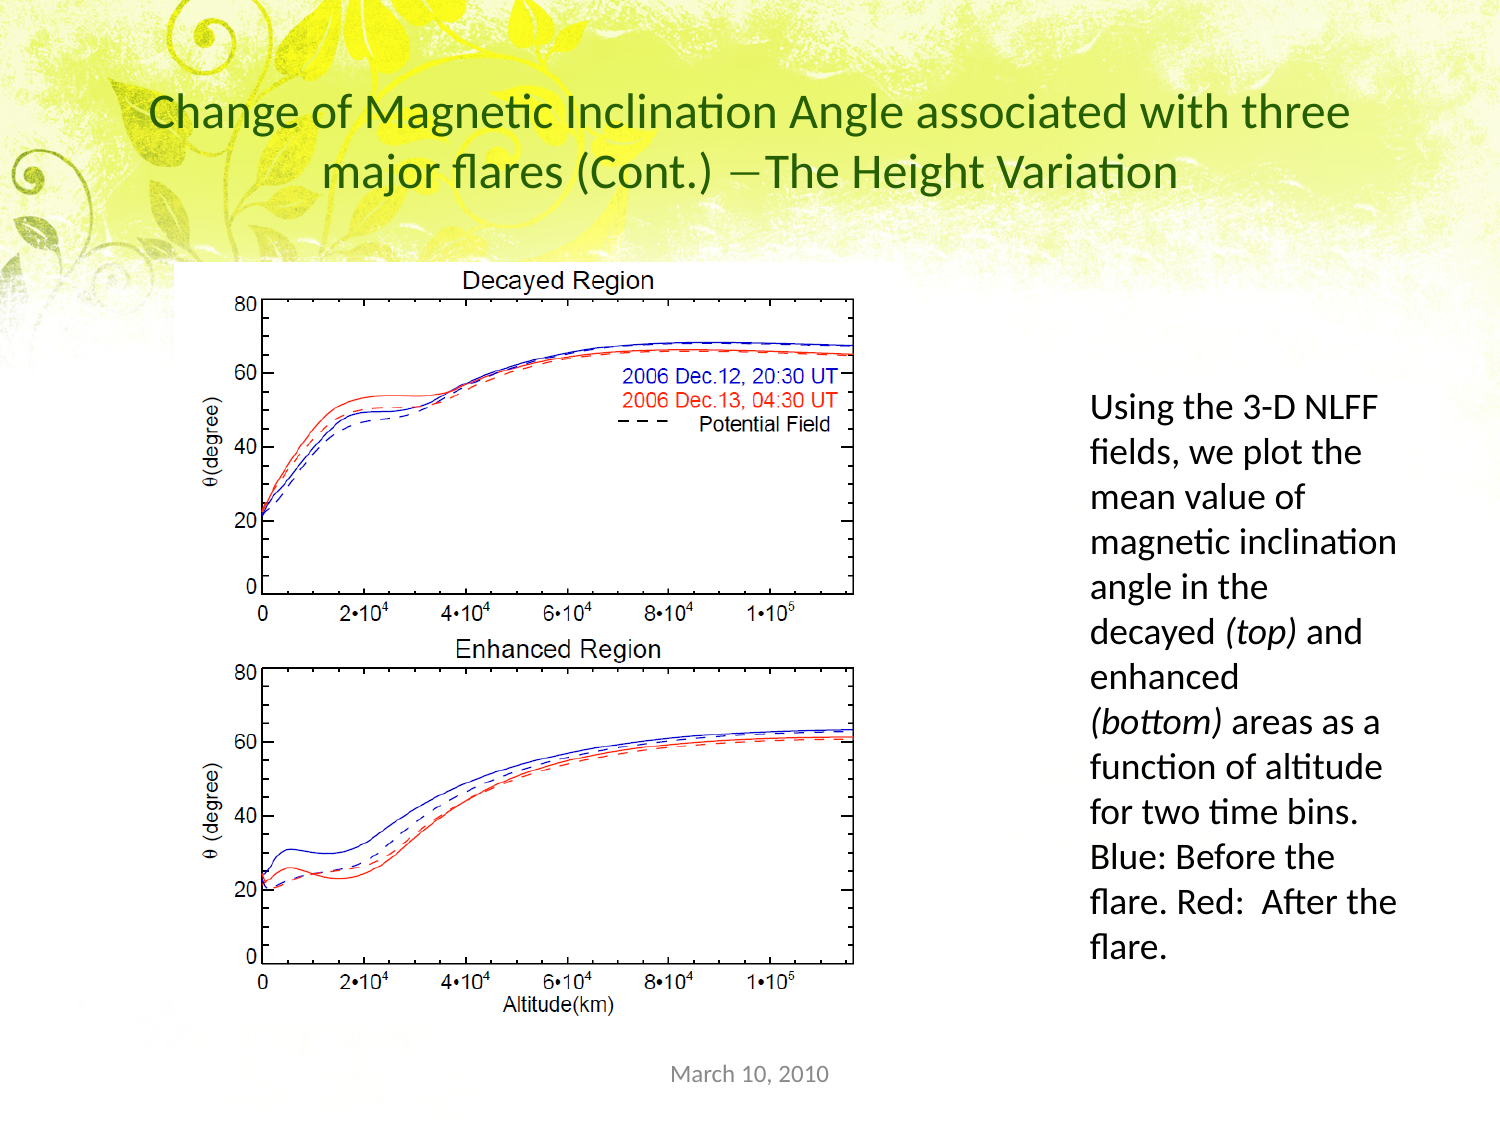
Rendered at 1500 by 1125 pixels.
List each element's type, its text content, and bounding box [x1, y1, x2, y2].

title Change of Magnetic Inclination Angle associated with three major flares (Cont.) The Height Variation [74, 44, 1426, 233]
picture [0, 0, 1500, 1125]
footer March 10, 2010 [512, 1042, 988, 1103]
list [174, 262, 902, 1026]
text_box Using the 3-D NLFF fields, we plot the mean value of magnetic inclination angle in the decayed (top) and enhanced (bottom) areas as a function of altitude for two time bins. Blue: Before the flare. Red: After the flare. [1074, 374, 1413, 975]
